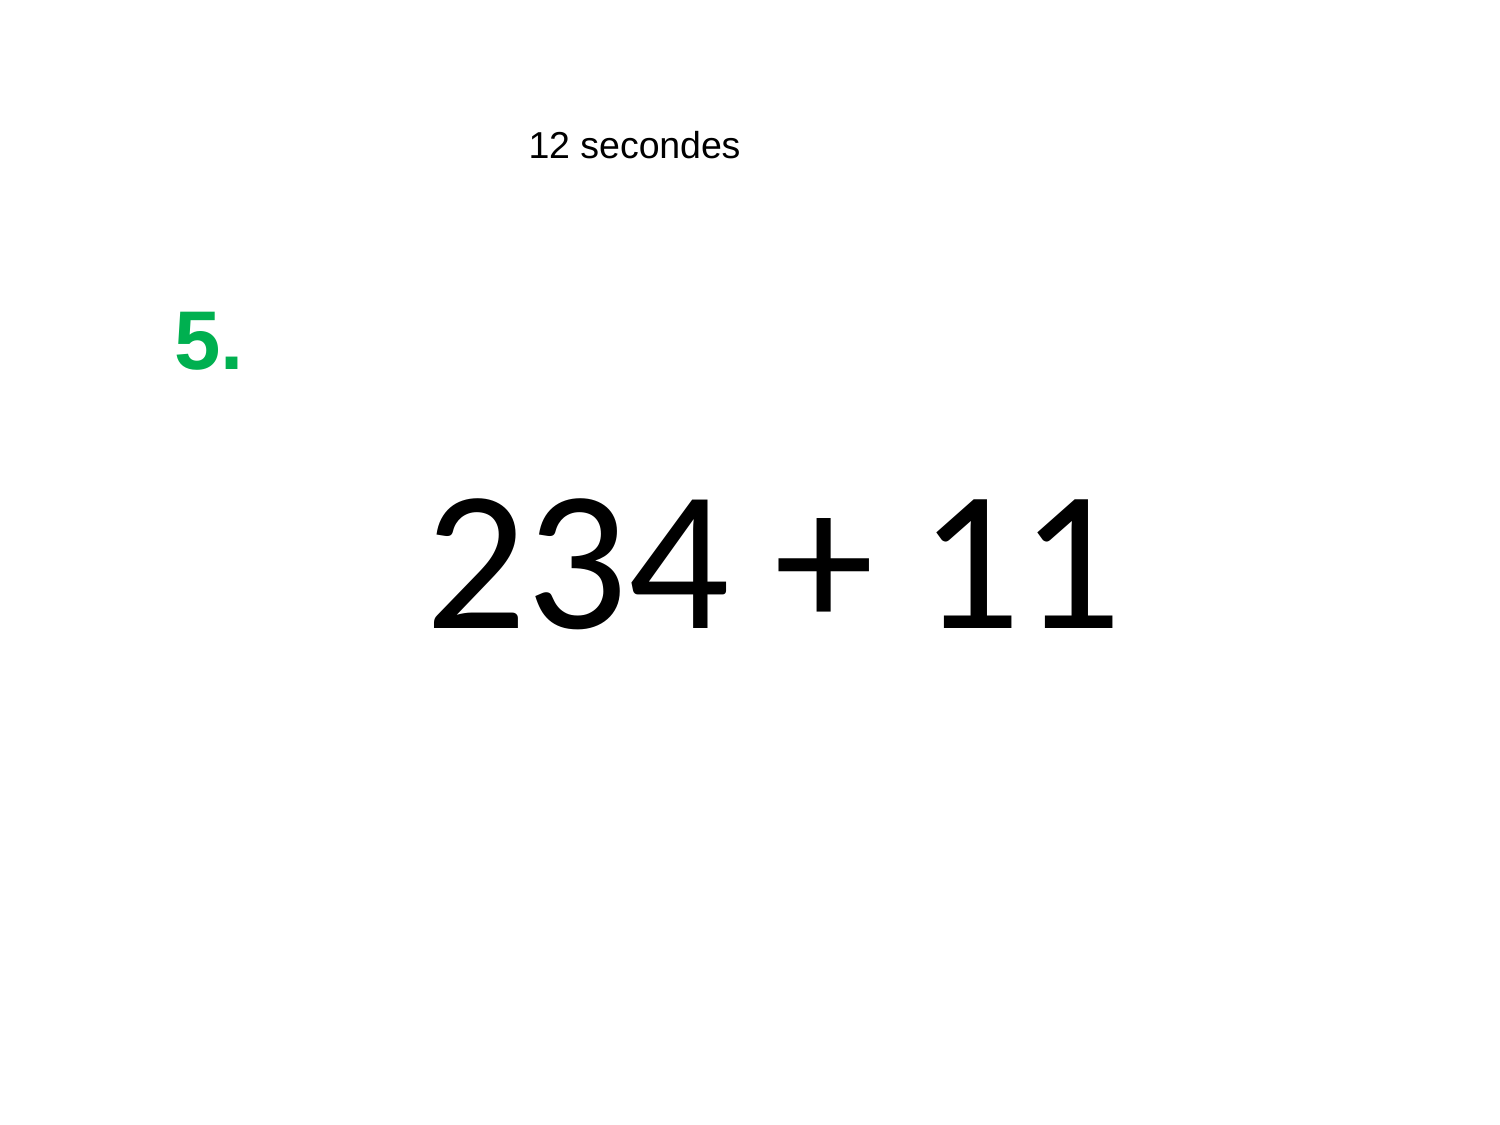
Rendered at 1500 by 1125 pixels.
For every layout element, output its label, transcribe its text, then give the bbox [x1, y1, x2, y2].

list 234 + 11 [407, 420, 1141, 681]
text_box 12 secondes [513, 113, 904, 174]
text_box 5. [159, 278, 260, 394]
